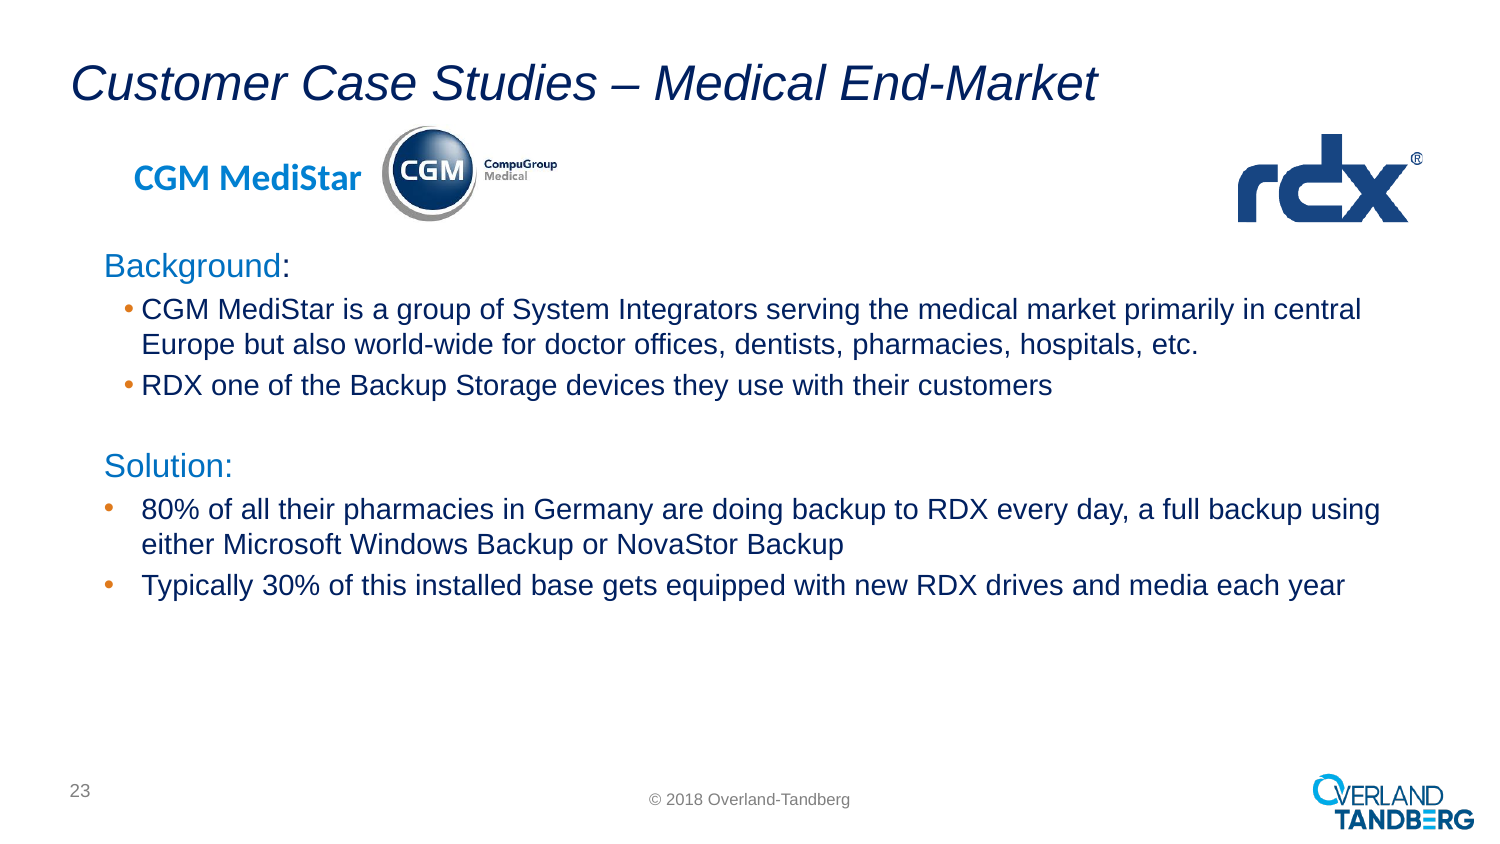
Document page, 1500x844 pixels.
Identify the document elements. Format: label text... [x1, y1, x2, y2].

text_box [68, 122, 1425, 778]
title Customer Case Studies – Medical End-Market [70, 36, 1304, 122]
picture [1237, 134, 1423, 227]
picture [1312, 773, 1474, 830]
picture [379, 124, 558, 223]
text_box CGM MediStar [29, 134, 374, 217]
picture [1312, 778, 1318, 786]
text_box Background: CGM MediStar is a group of System Integrators serving the medical market primarily in central Europe but also world-wide for doctor offices, dentists, pharmacies, hospitals, etc. RDX one of the Backup Storage devices they use with their customers Solution: 80% of all their pharmacies in Germany are doing backup to RDX every day, a full backup using either Microsoft Windows Backup or NovaStor Backup Typically 30% of this installed base gets equipped with new RDX drives and media each year [89, 236, 1478, 609]
